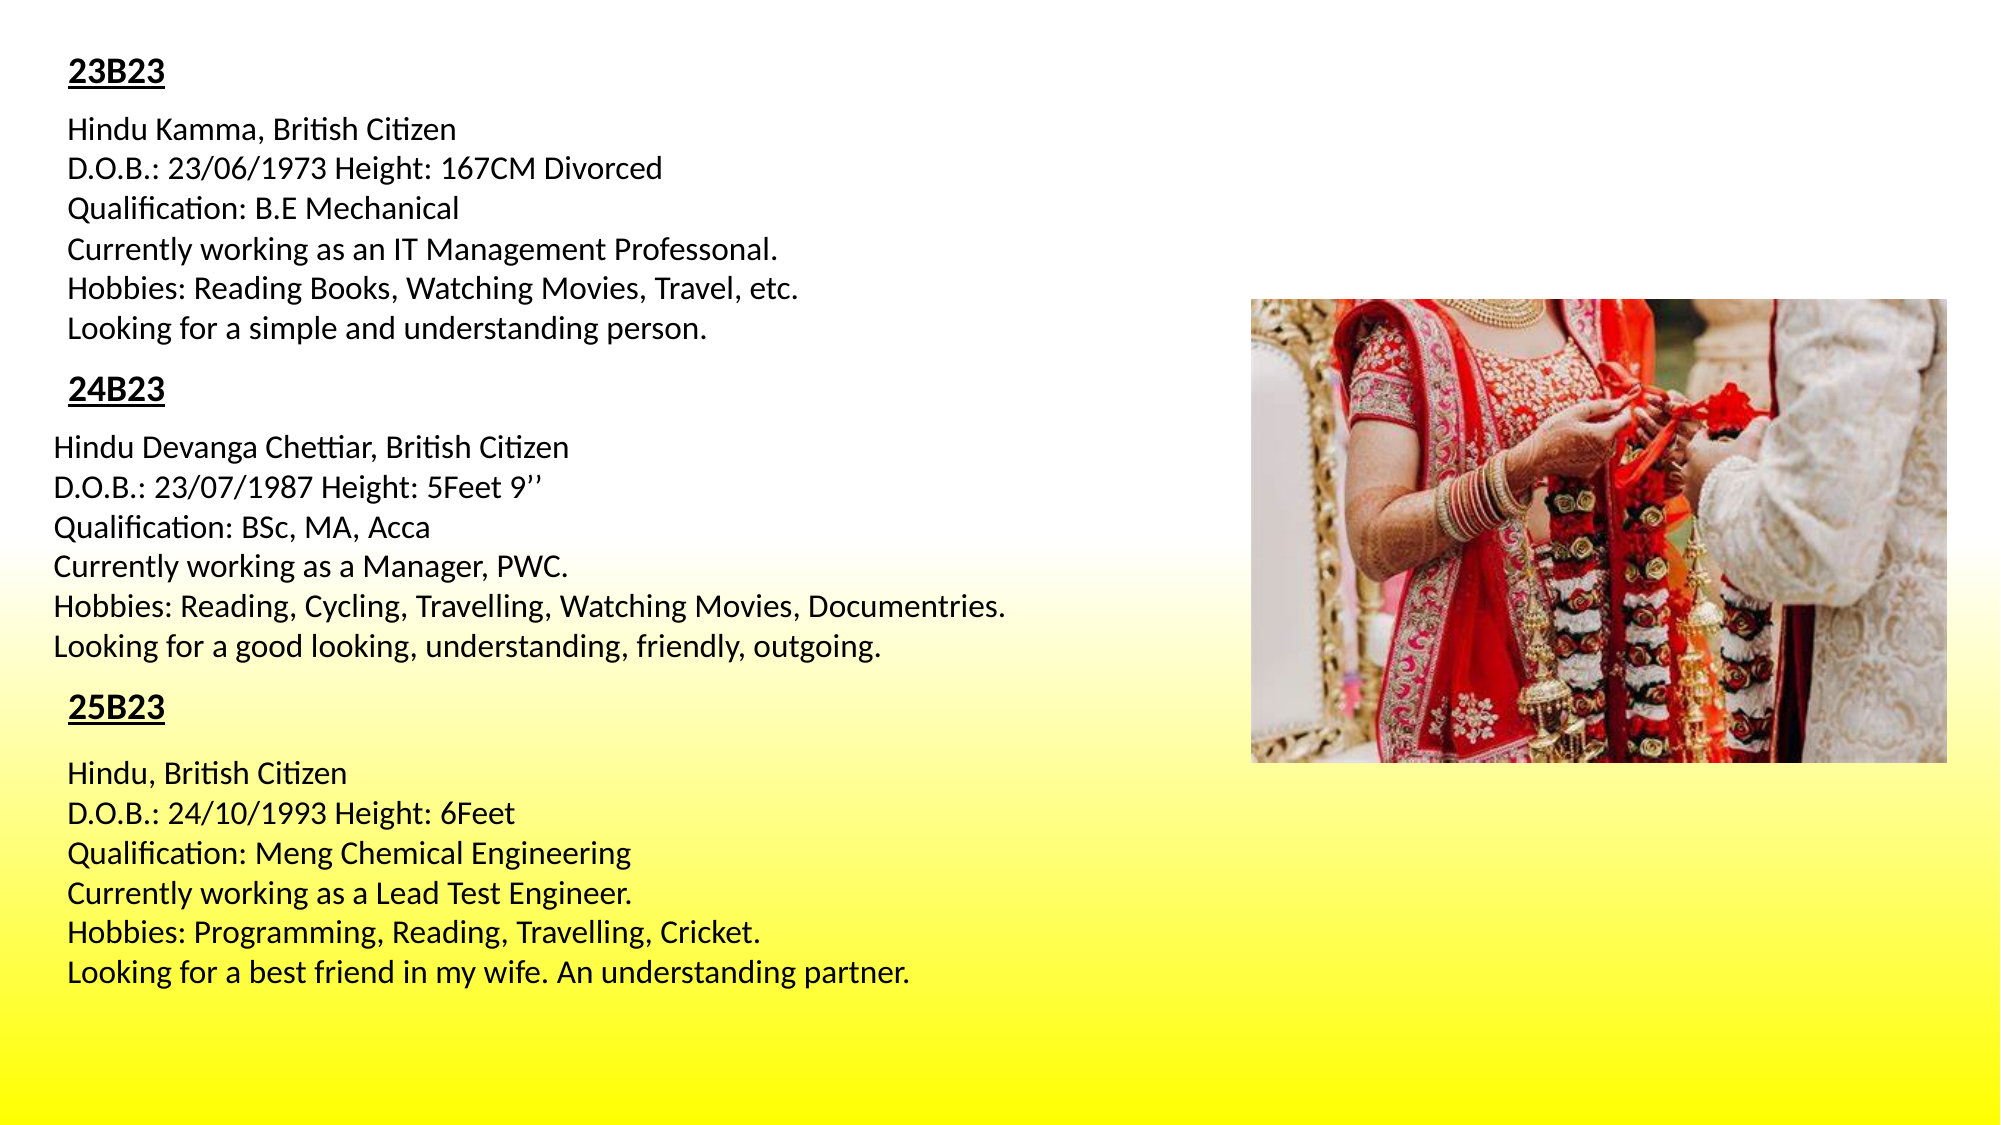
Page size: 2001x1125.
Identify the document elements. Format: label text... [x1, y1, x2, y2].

text_box 23B23 [53, 38, 181, 99]
picture [1251, 299, 1947, 763]
text_box 25B23 [53, 675, 181, 735]
text_box Hindu Kamma, British Citizen D.O.B.: 23/06/1973 Height: 167CM Divorced Qualification: B.E Mechanical Currently working as an IT Management Professonal. Hobbies: Reading Books, Watching Movies, Travel, etc. Looking for a simple and understanding person. [52, 99, 1053, 354]
text_box 24B23 [53, 356, 181, 417]
text_box Hindu Devanga Chettiar, British Citizen D.O.B.: 23/07/1987 Height: 5Feet 9’’ Qualification: BSc, MA, Acca Currently working as a Manager, PWC. Hobbies: Reading, Cycling, Travelling, Watching Movies, Documentries. Looking for a good looking, understanding, friendly, outgoing. [38, 417, 1039, 672]
text_box Hindu, British Citizen D.O.B.: 24/10/1993 Height: 6Feet Qualification: Meng Chemical Engineering Currently working as a Lead Test Engineer. Hobbies: Programming, Reading, Travelling, Cricket. Looking for a best friend in my wife. An understanding partner. [52, 743, 1053, 998]
